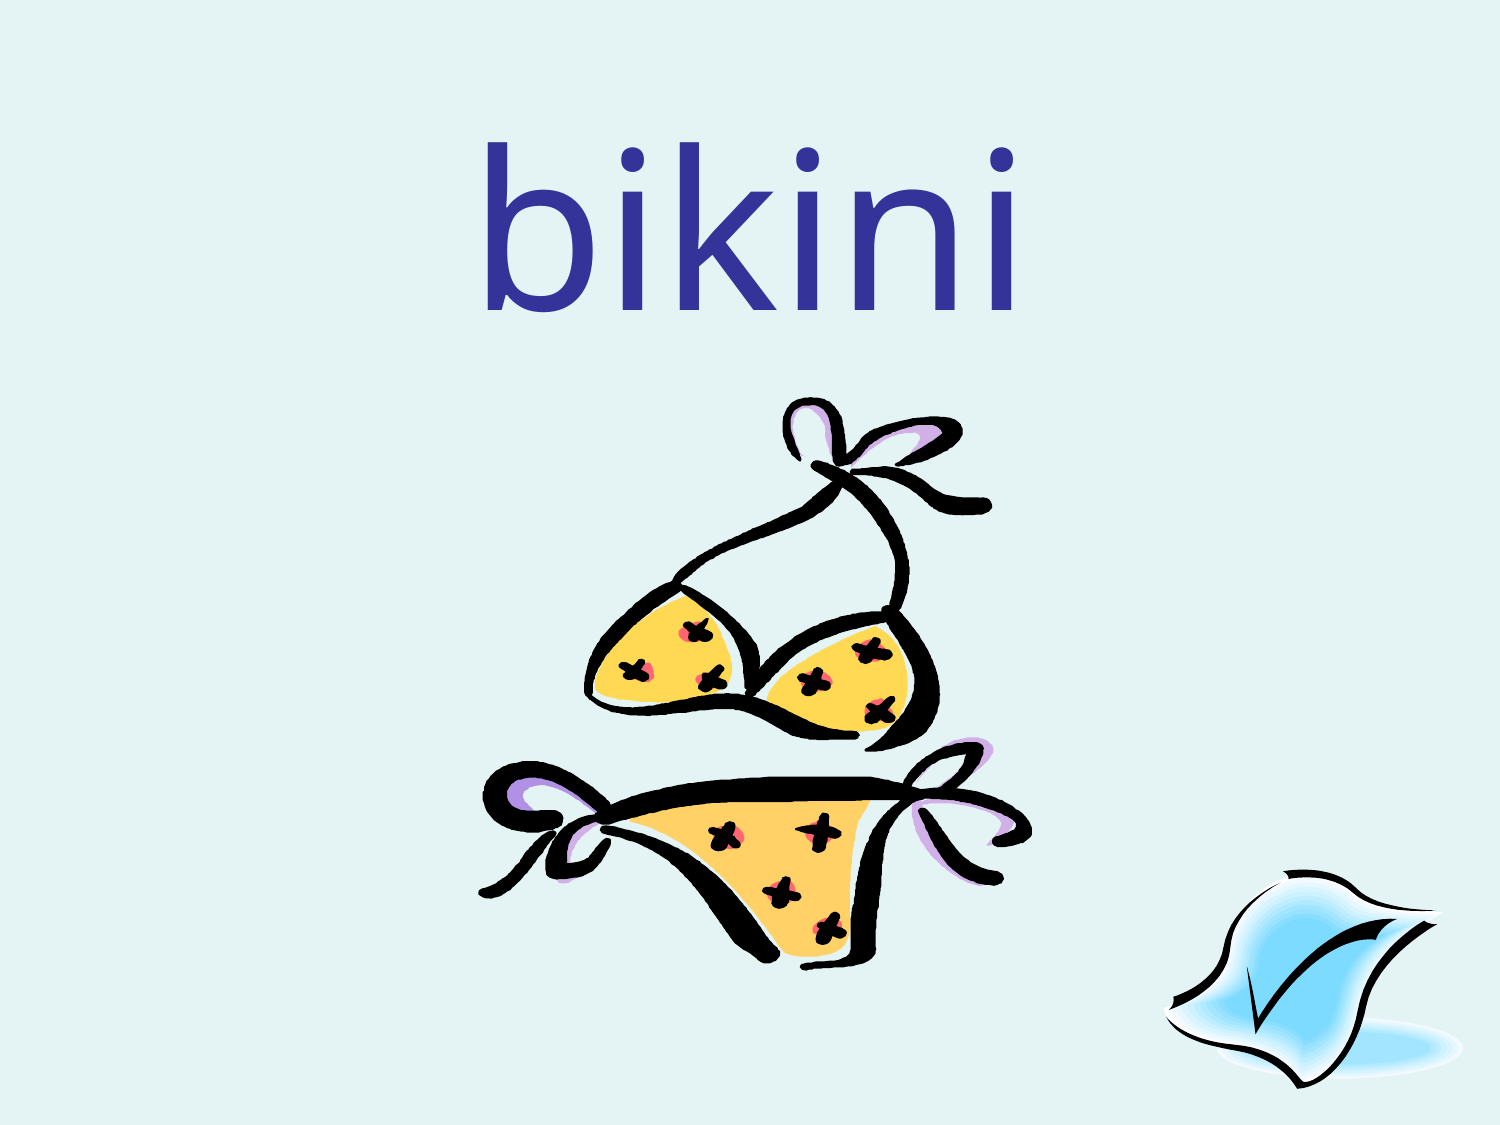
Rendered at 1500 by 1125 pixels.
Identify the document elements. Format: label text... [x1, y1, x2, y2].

picture [478, 396, 1033, 971]
picture [1163, 869, 1464, 1090]
title bikini [0, 101, 1500, 343]
